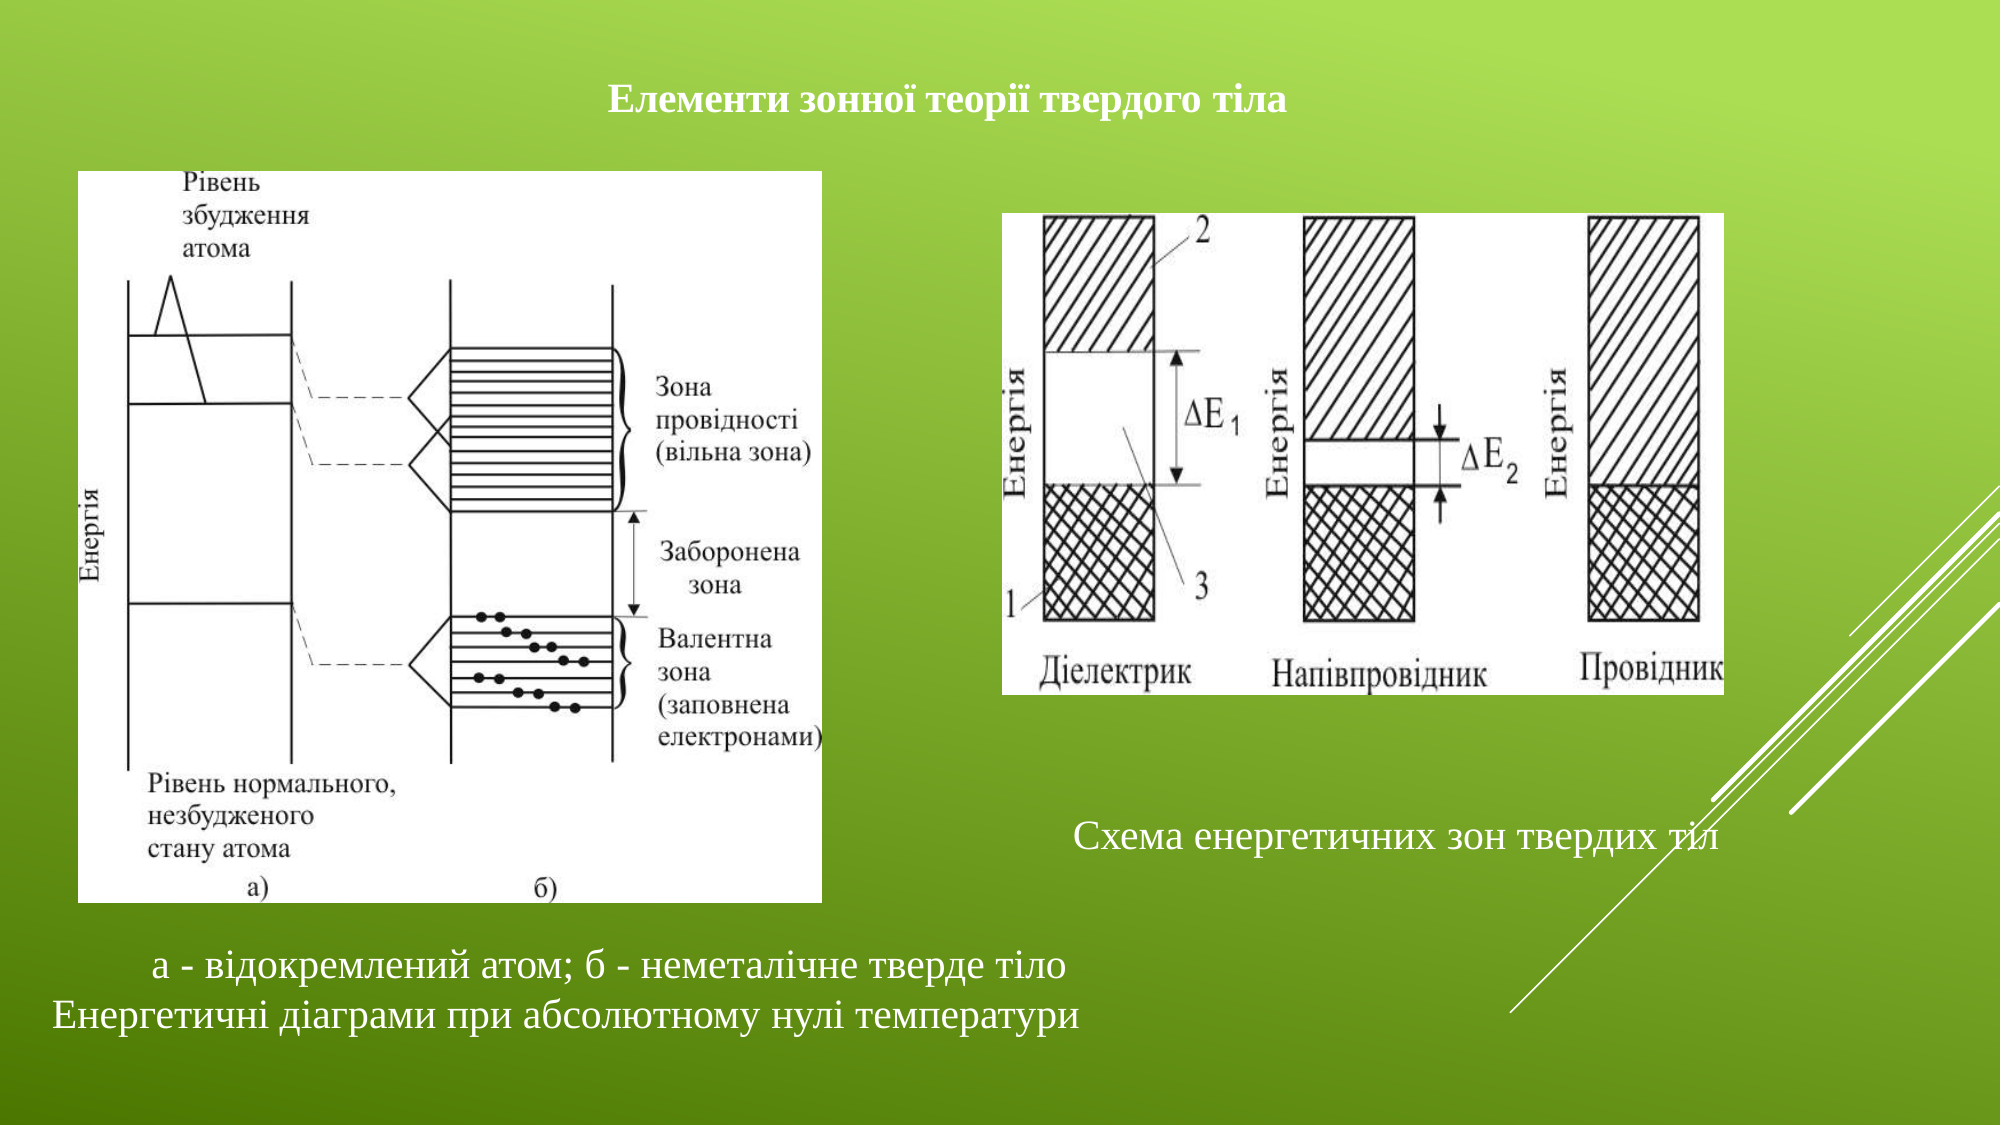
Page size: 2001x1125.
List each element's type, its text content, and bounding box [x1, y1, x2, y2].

picture [78, 171, 822, 903]
text_box а - відокремлений атом; б - неметалічне тверде тіло Енергетичні діаграми при абсолютному нулі температури [0, 928, 1158, 1044]
text_box Схема енергетичних зон твердих тіл [1058, 800, 1734, 866]
text_box Елементи зонної теорії твердого тіла [518, 63, 1303, 129]
picture [1002, 213, 1725, 695]
